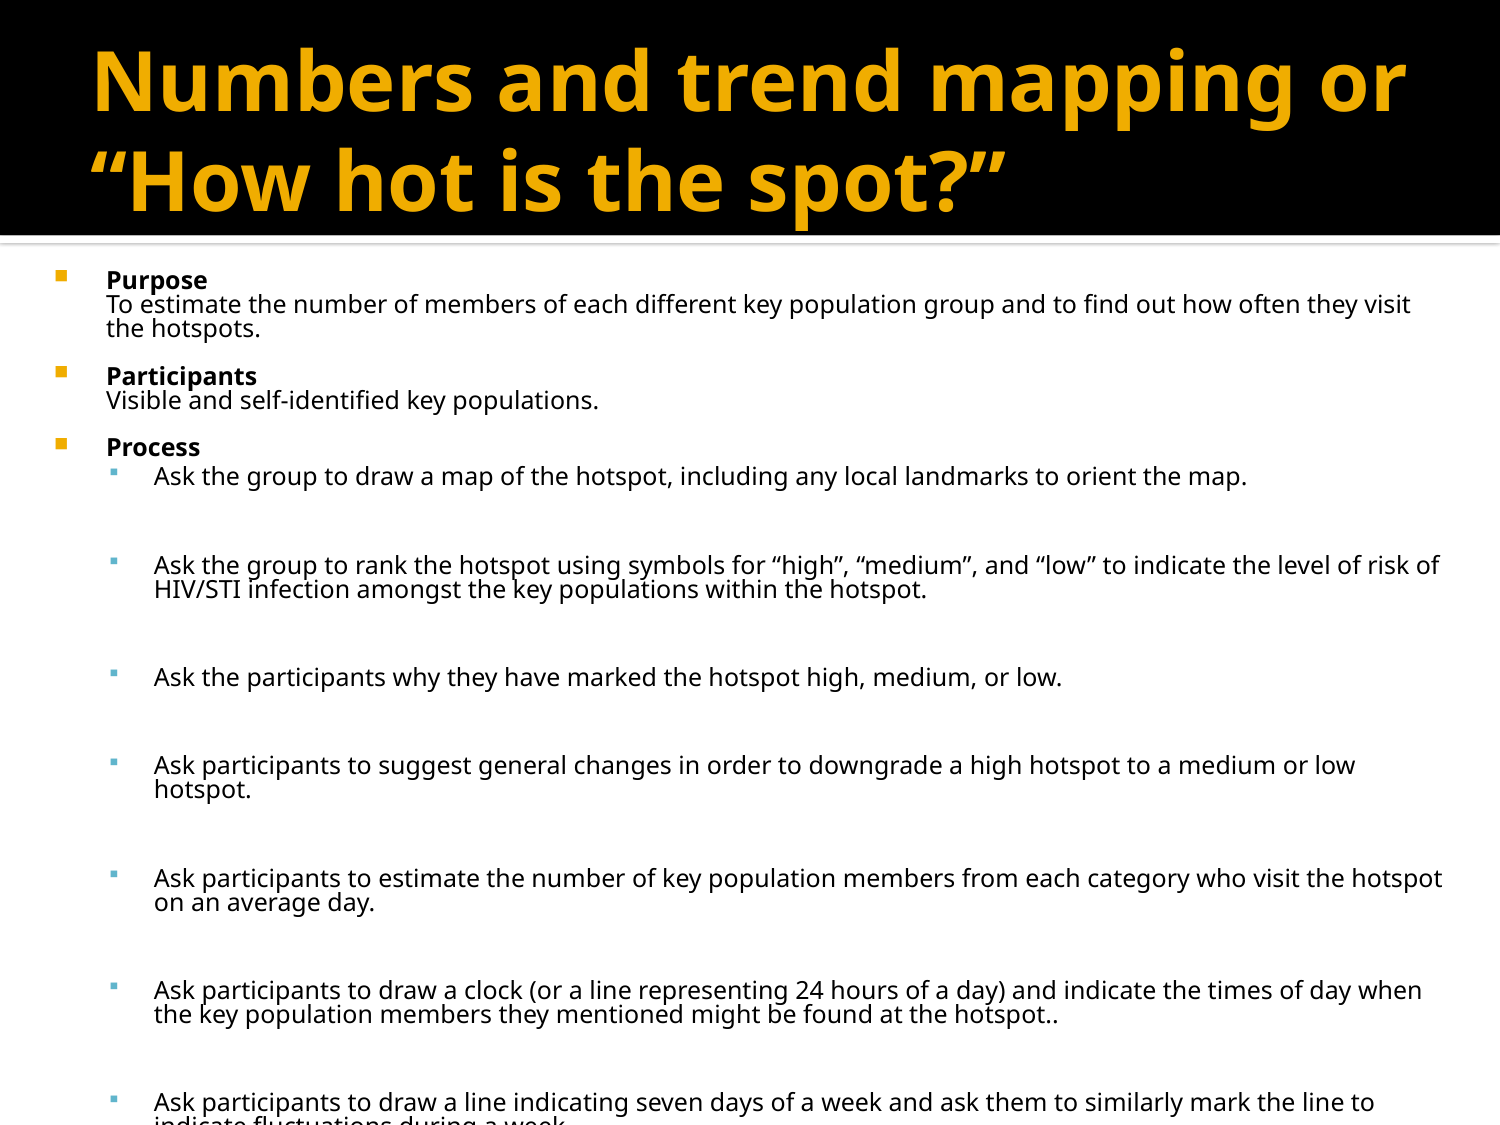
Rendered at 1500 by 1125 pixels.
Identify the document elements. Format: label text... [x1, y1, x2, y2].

list Purpose To estimate the number of members of each different key population group and to find out how often they visit the hotspots. Participants Visible and self-identified key populations. Process Ask the group to draw a map of the hotspot, including any local landmarks to orient the map. Ask the group to rank the hotspot using symbols for “high”, “medium”, and “low” to indicate the level of risk of HIV/STI infection amongst the key populations within the hotspot. Ask the participants why they have marked the hotspot high, medium, or low. Ask participants to suggest general changes in order to downgrade a high hotspot to a medium or low hotspot. Ask participants to estimate the number of key population members from each category who visit the hotspot on an average day. Ask participants to draw a clock (or a line representing 24 hours of a day) and indicate the times of day when the key population members they mentioned might be found at the hotspot.. Ask participants to draw a line indicating seven days of a week and ask them to similarly mark the line to indicate fluctuations during a week. Ask them to place symbols next to the hotspot(s) to indicate events or festivals in a year when the number might significantly go up or down. [24, 255, 1463, 1050]
title Numbers and trend mapping or “How hot is the spot?” [75, 25, 1425, 231]
